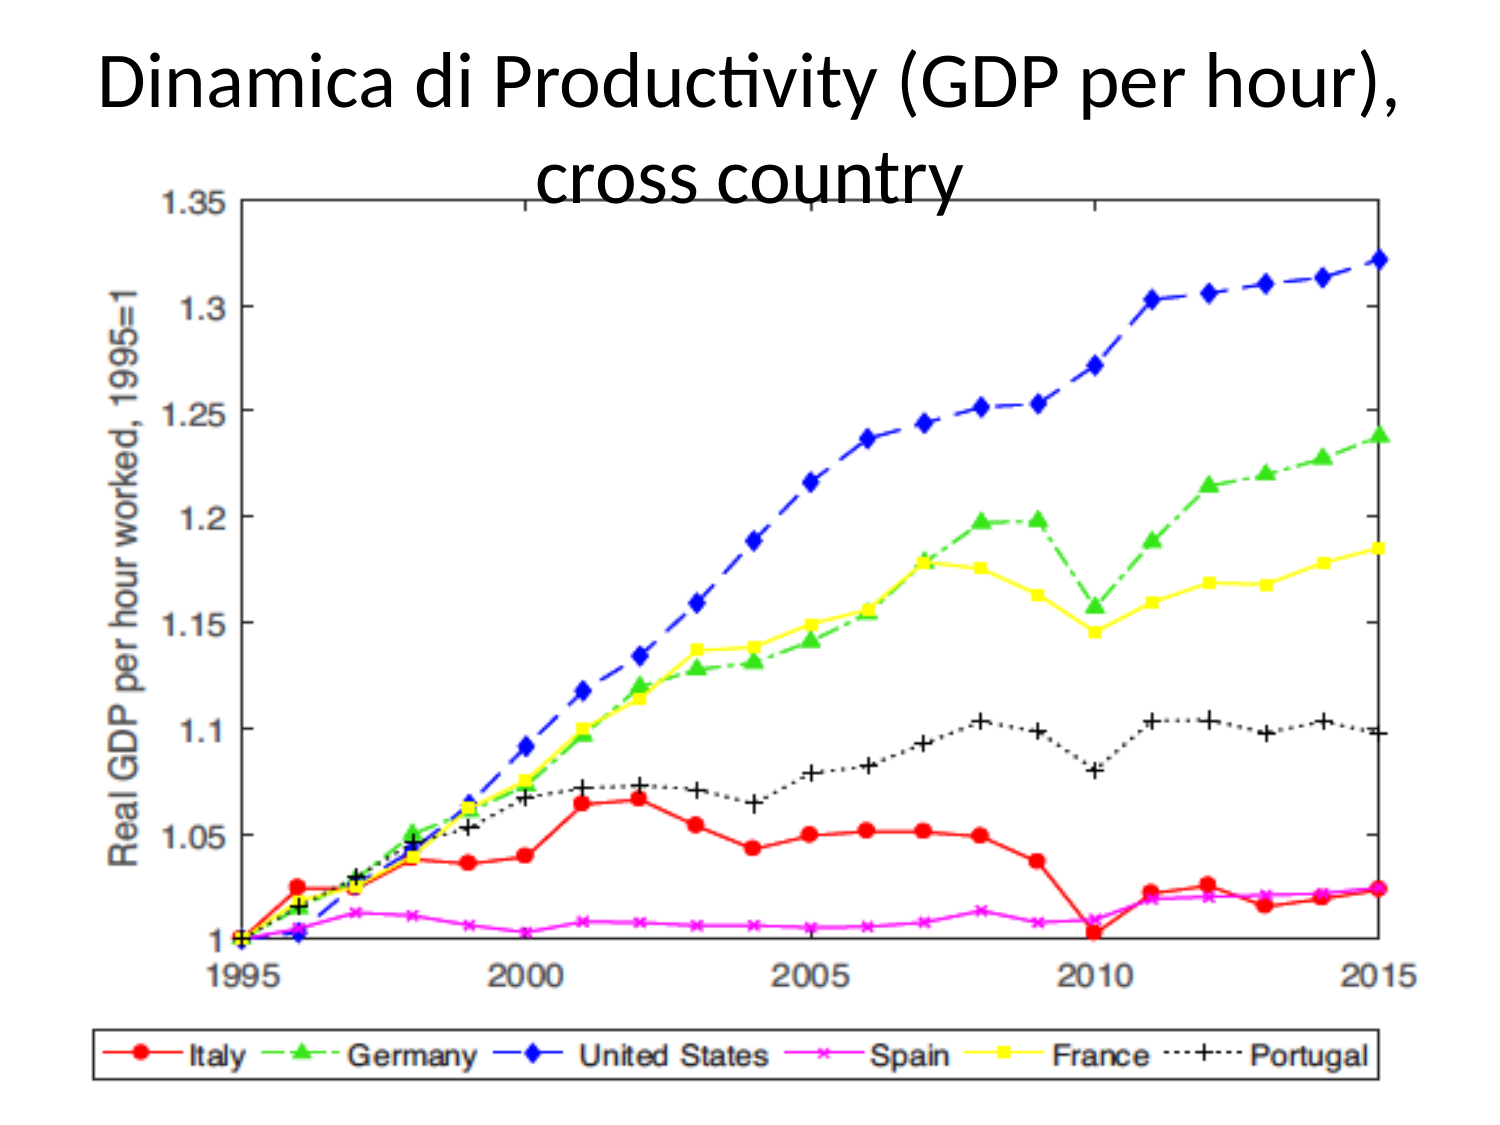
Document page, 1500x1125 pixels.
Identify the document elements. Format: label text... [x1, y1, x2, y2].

picture [40, 160, 1443, 1107]
text_box Dinamica di Productivity (GDP per hour), cross country [58, 21, 1442, 160]
